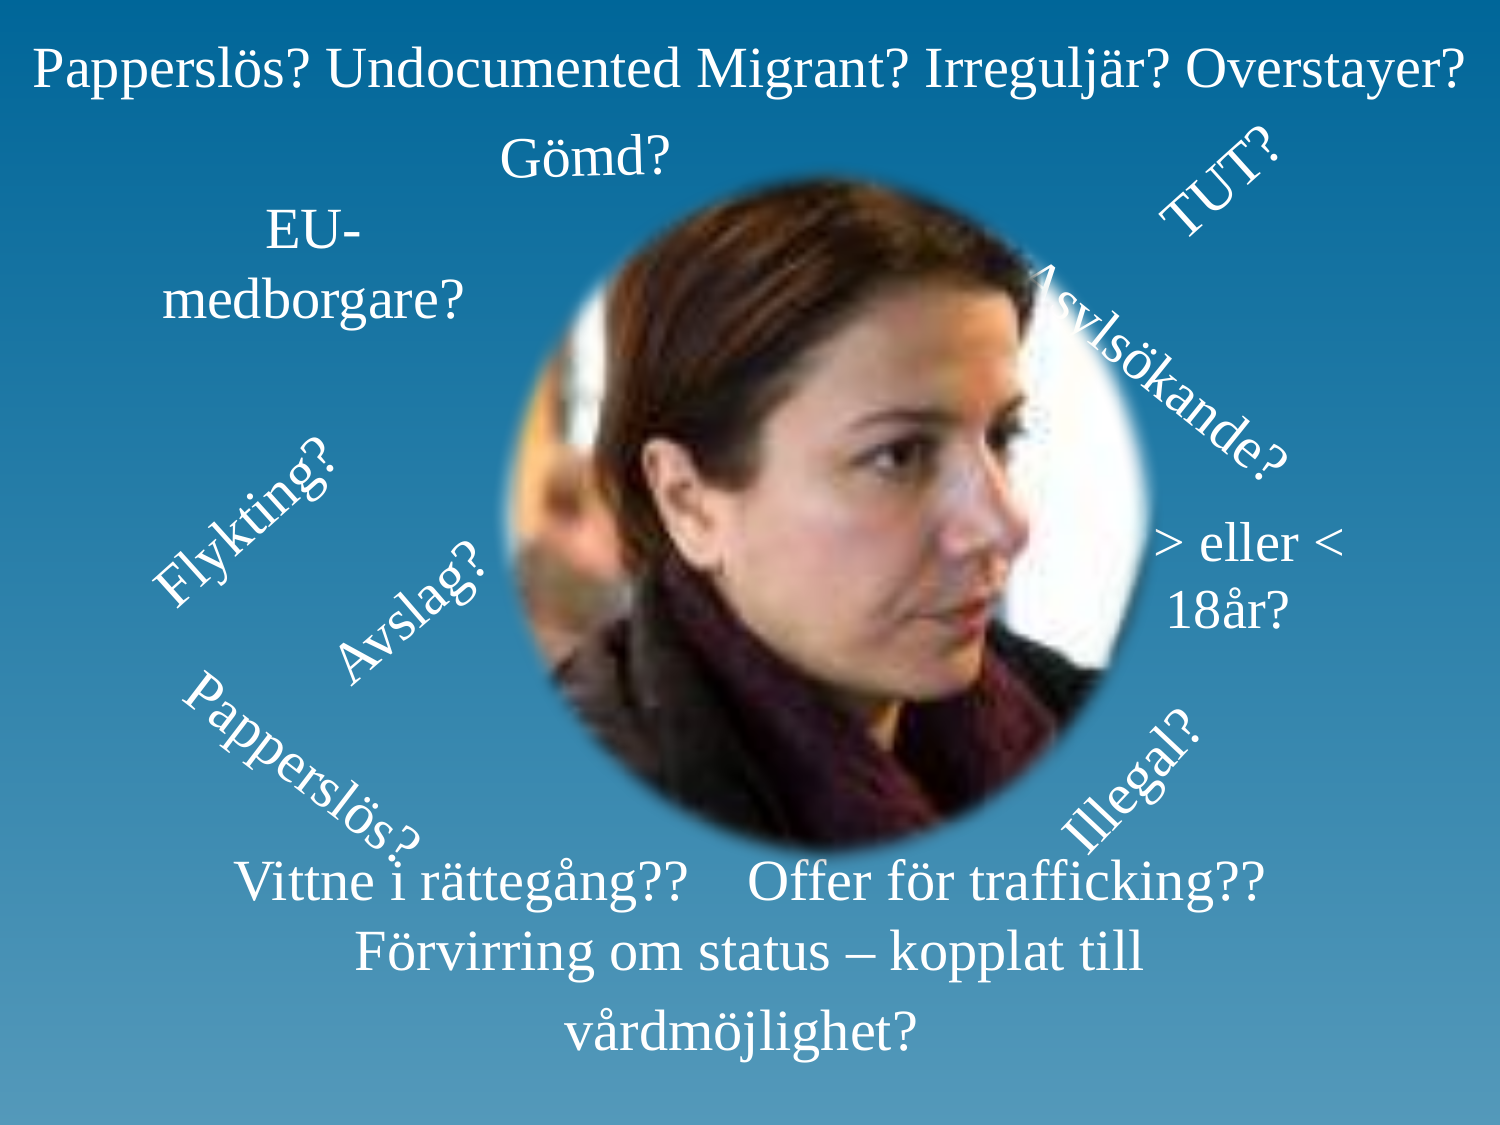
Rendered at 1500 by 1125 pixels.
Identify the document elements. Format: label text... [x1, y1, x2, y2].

text_box Papperslös? [114, 606, 464, 834]
picture [489, 160, 1166, 870]
text_box Avslag? [273, 485, 484, 732]
text_box Asylsökande? [1168, 323, 1322, 497]
text_box Illegal? [1168, 674, 1232, 801]
text_box Papperslös? Undocumented Migrant? Irreguljär? Overstayer? [0, 21, 1500, 106]
text_box Flykting? [85, 369, 404, 653]
text_box > eller < 18år? [1168, 497, 1424, 648]
text_box EU-medborgare? [113, 182, 484, 338]
text_box Gömd? [411, 106, 760, 182]
text_box TUT? [1168, 106, 1311, 268]
text_box Vittne i rättegång?? Offer för trafficking?? Förvirring om status – kopplat till vårdmöjlighet? [194, 834, 1306, 1072]
